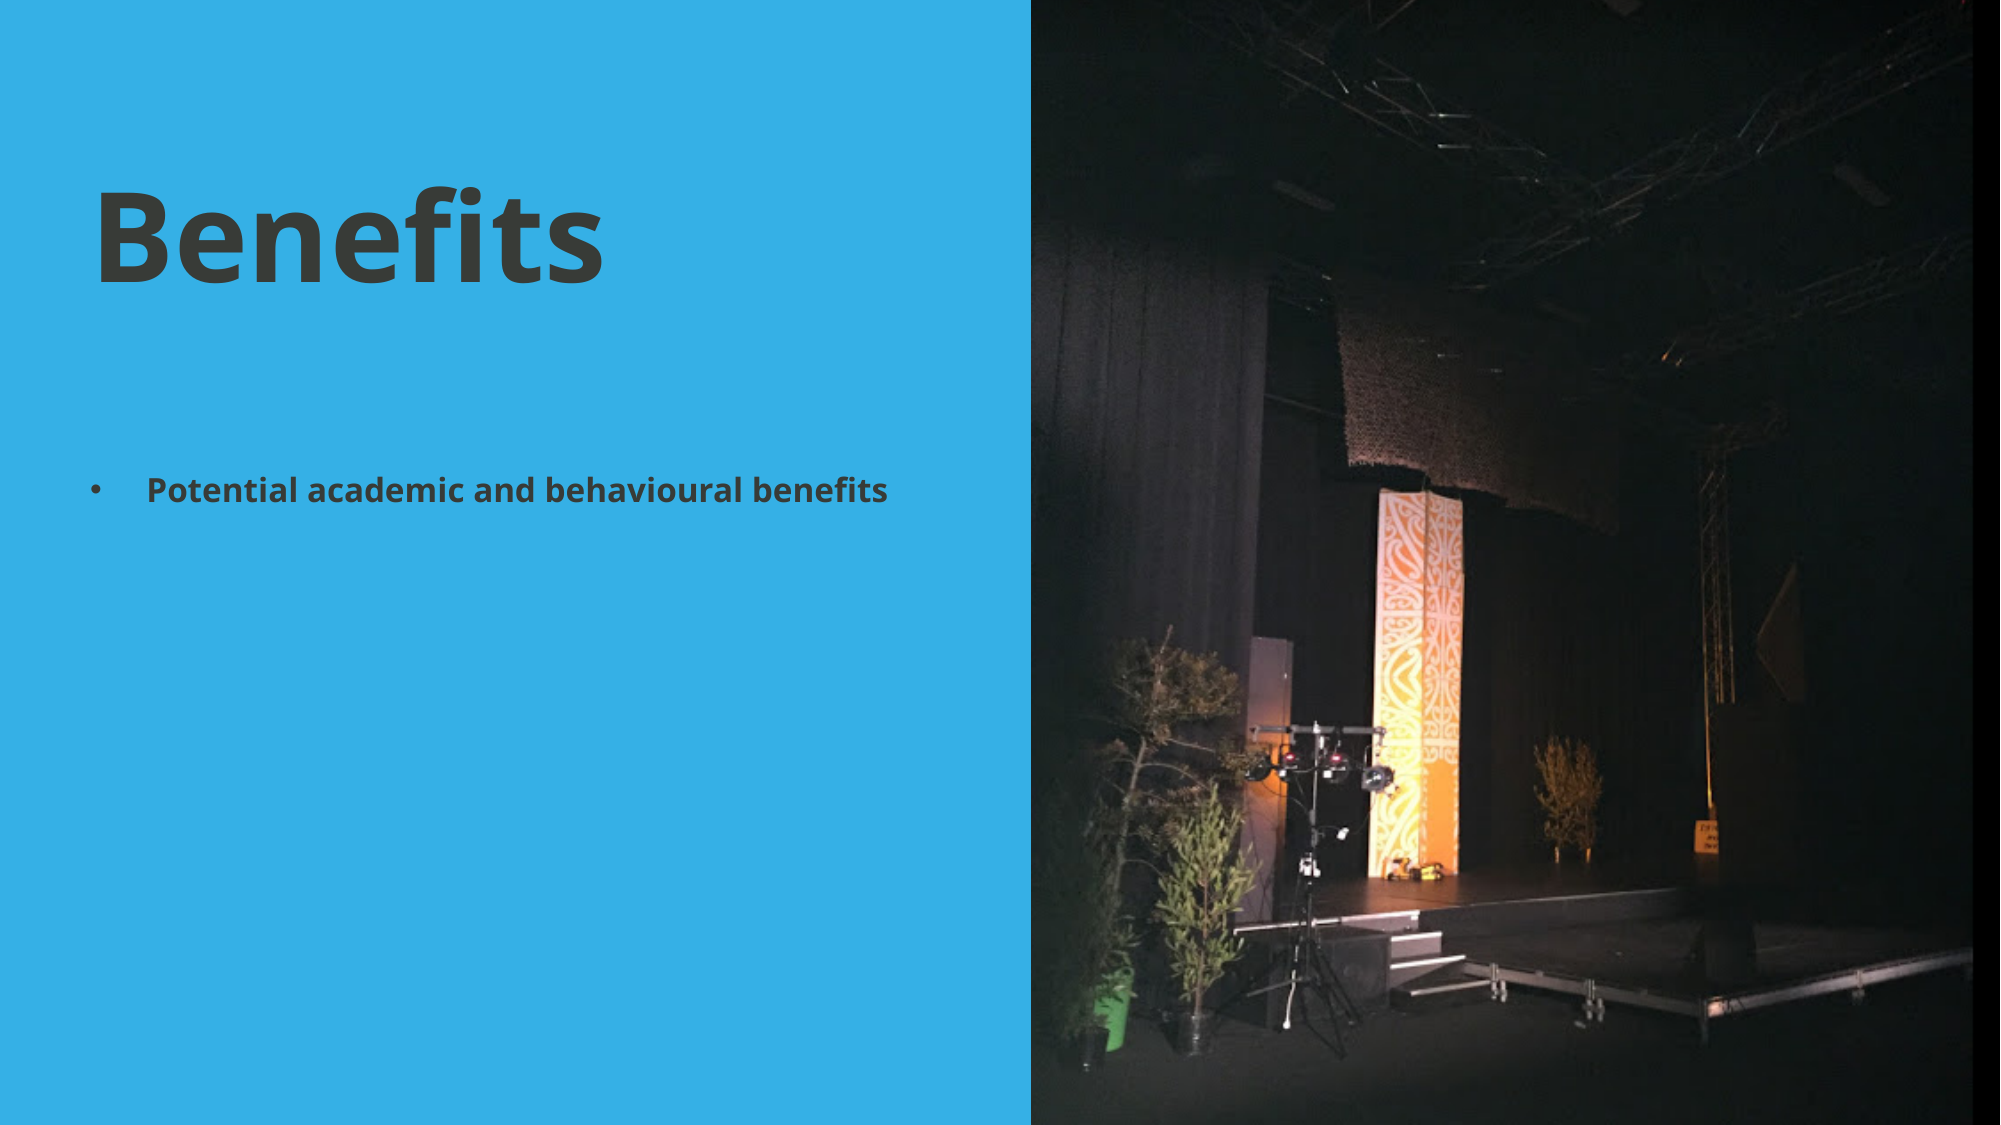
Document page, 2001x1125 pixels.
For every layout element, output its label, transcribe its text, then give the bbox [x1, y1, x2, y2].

text_box Potential academic and behavioural benefits [75, 461, 1026, 844]
text_box Benefits [75, 185, 1026, 393]
picture [1031, 0, 2000, 1125]
